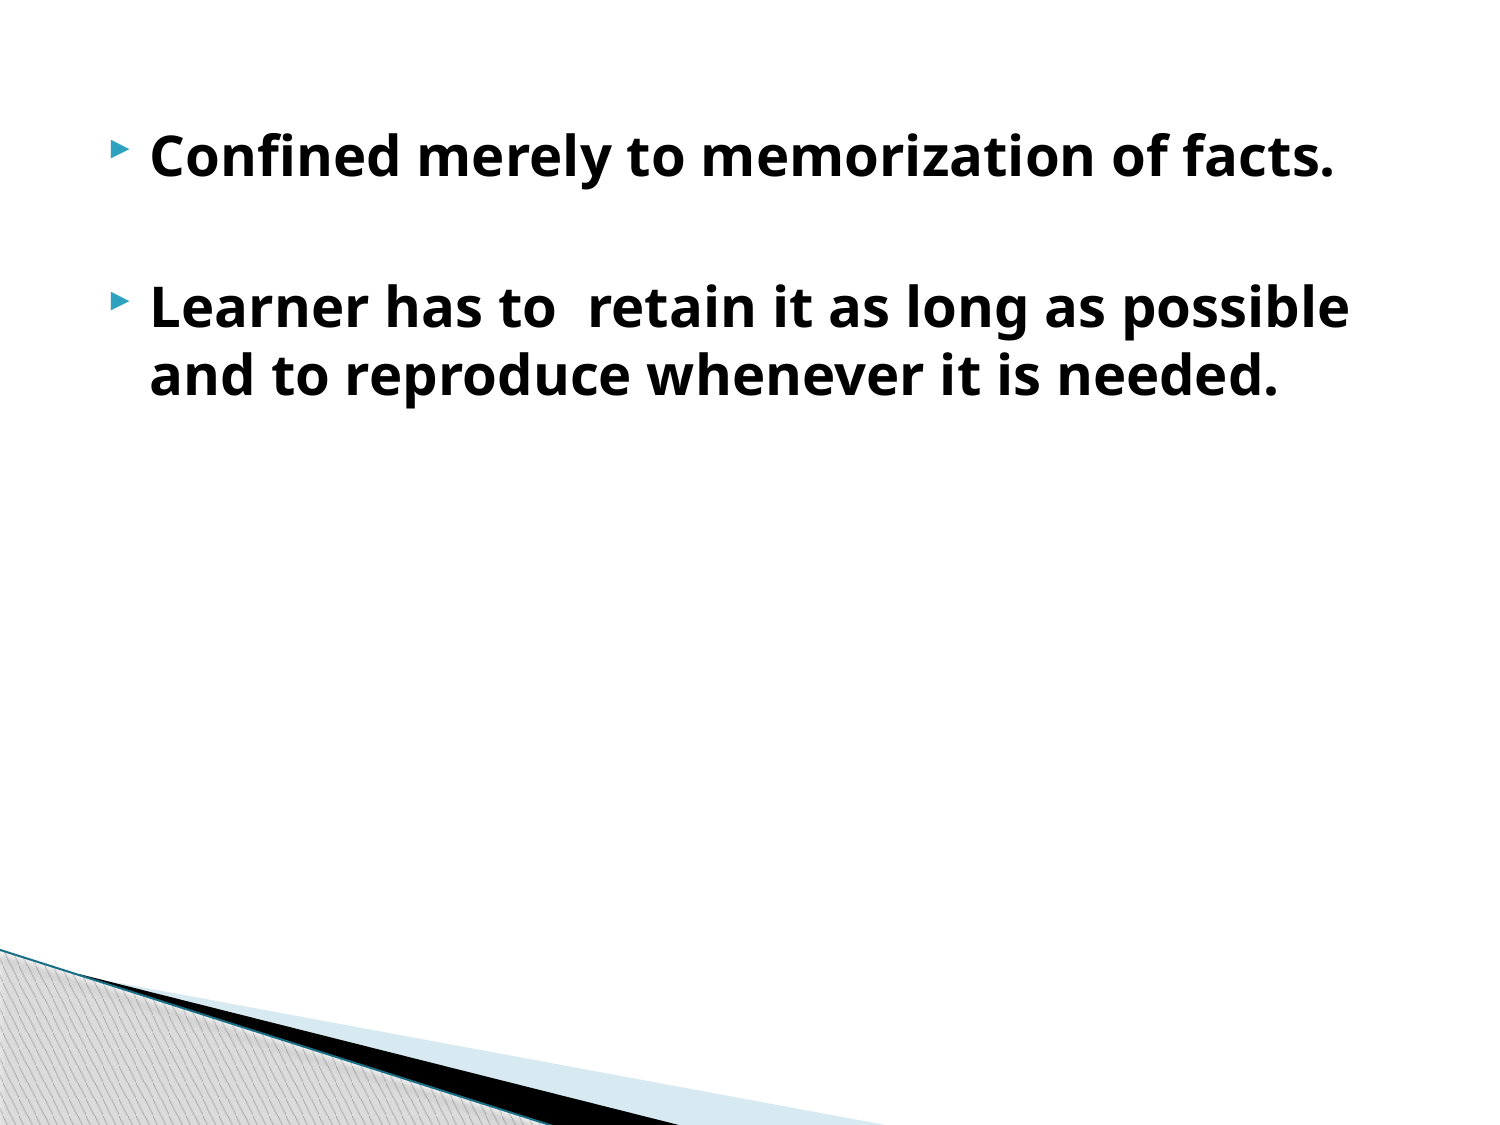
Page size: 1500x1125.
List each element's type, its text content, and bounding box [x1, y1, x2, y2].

list Confined merely to memorization of facts. Learner has to retain it as long as possible and to reproduce whenever it is needed. [75, 112, 1425, 1005]
